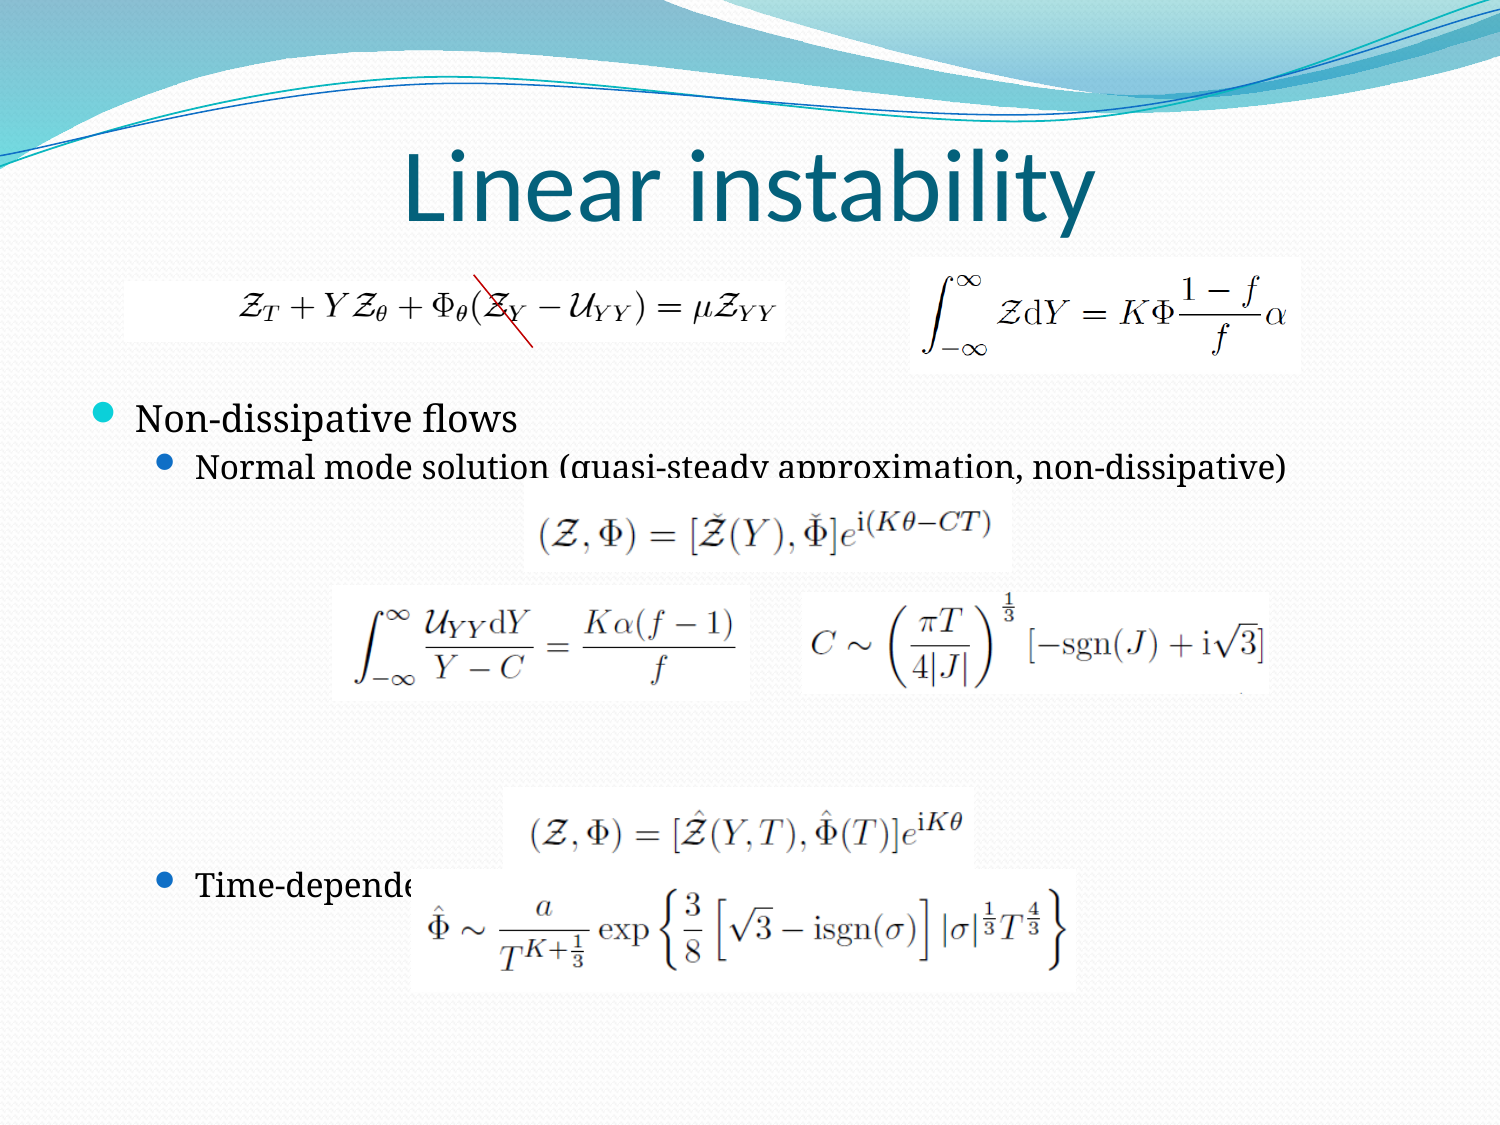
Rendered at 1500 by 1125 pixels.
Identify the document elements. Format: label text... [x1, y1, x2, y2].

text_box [473, 274, 533, 348]
picture [801, 592, 1269, 694]
title Linear instability [75, 54, 1425, 243]
picture [410, 786, 1076, 992]
list Non-dissipative flows Normal mode solution (quasi-steady approximation, non-dissipative) Time-dependent solution (non-dissipative) [75, 255, 1425, 1047]
picture [536, 281, 786, 342]
picture [123, 281, 470, 342]
picture [523, 478, 1013, 572]
picture [331, 585, 751, 701]
picture [910, 256, 1301, 375]
